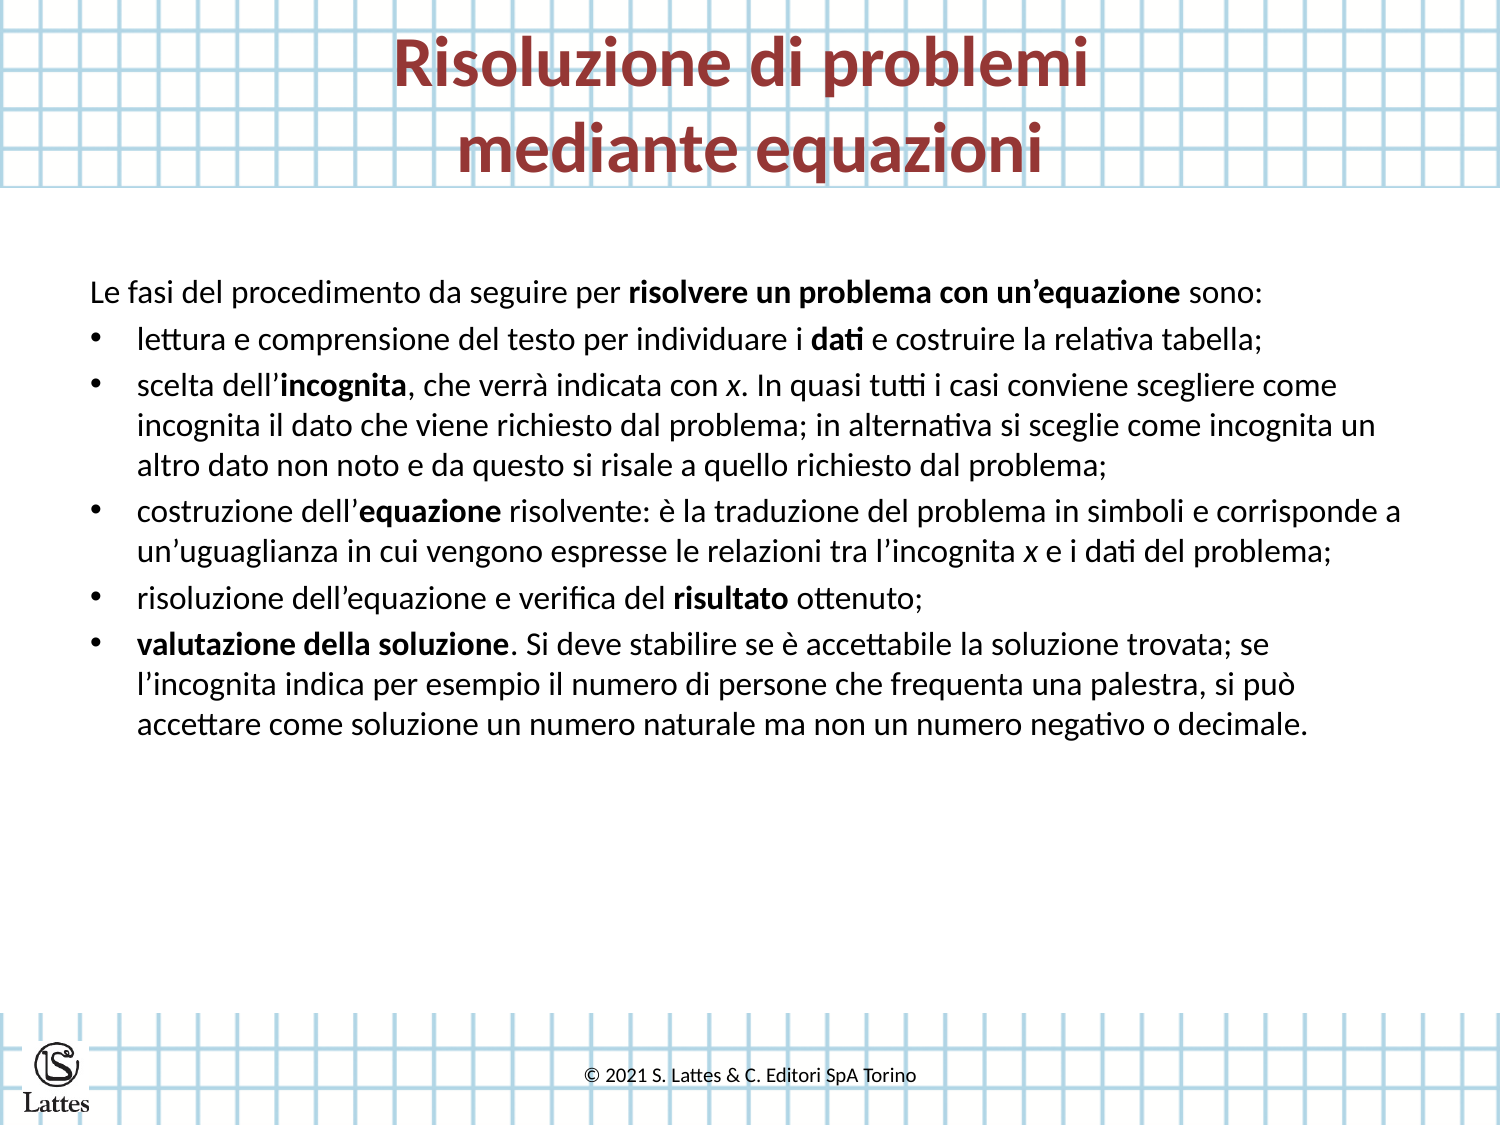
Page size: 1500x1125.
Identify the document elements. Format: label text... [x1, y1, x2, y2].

picture [0, 0, 1500, 188]
picture [0, 1013, 1500, 1125]
list Le fasi del procedimento da seguire per risolvere un problema con un’equazione sono: lettura e comprensione del testo per individuare i dati e costruire la relativa tabella; scelta dell’incognita, che verrà indicata con x. In quasi tutti i casi conviene scegliere come incognita il dato che viene richiesto dal problema; in alternativa si sceglie come incognita un altro dato non noto e da questo si risale a quello richiesto dal problema; costruzione dell’equazione risolvente: è la traduzione del problema in simboli e corrisponde a un’uguaglianza in cui vengono espresse le relazioni tra l’incognita x e i dati del problema; risoluzione dell’equazione e verifica del risultato ottenuto; valutazione della soluzione. Si deve stabilire se è accettabile la soluzione trovata; se l’incognita indica per esempio il numero di persone che frequenta una palestra, si può accettare come soluzione un numero naturale ma non un numero negativo o decimale. [75, 262, 1425, 1007]
title Risoluzione di problemi mediante equazioni [75, 7, 1425, 195]
